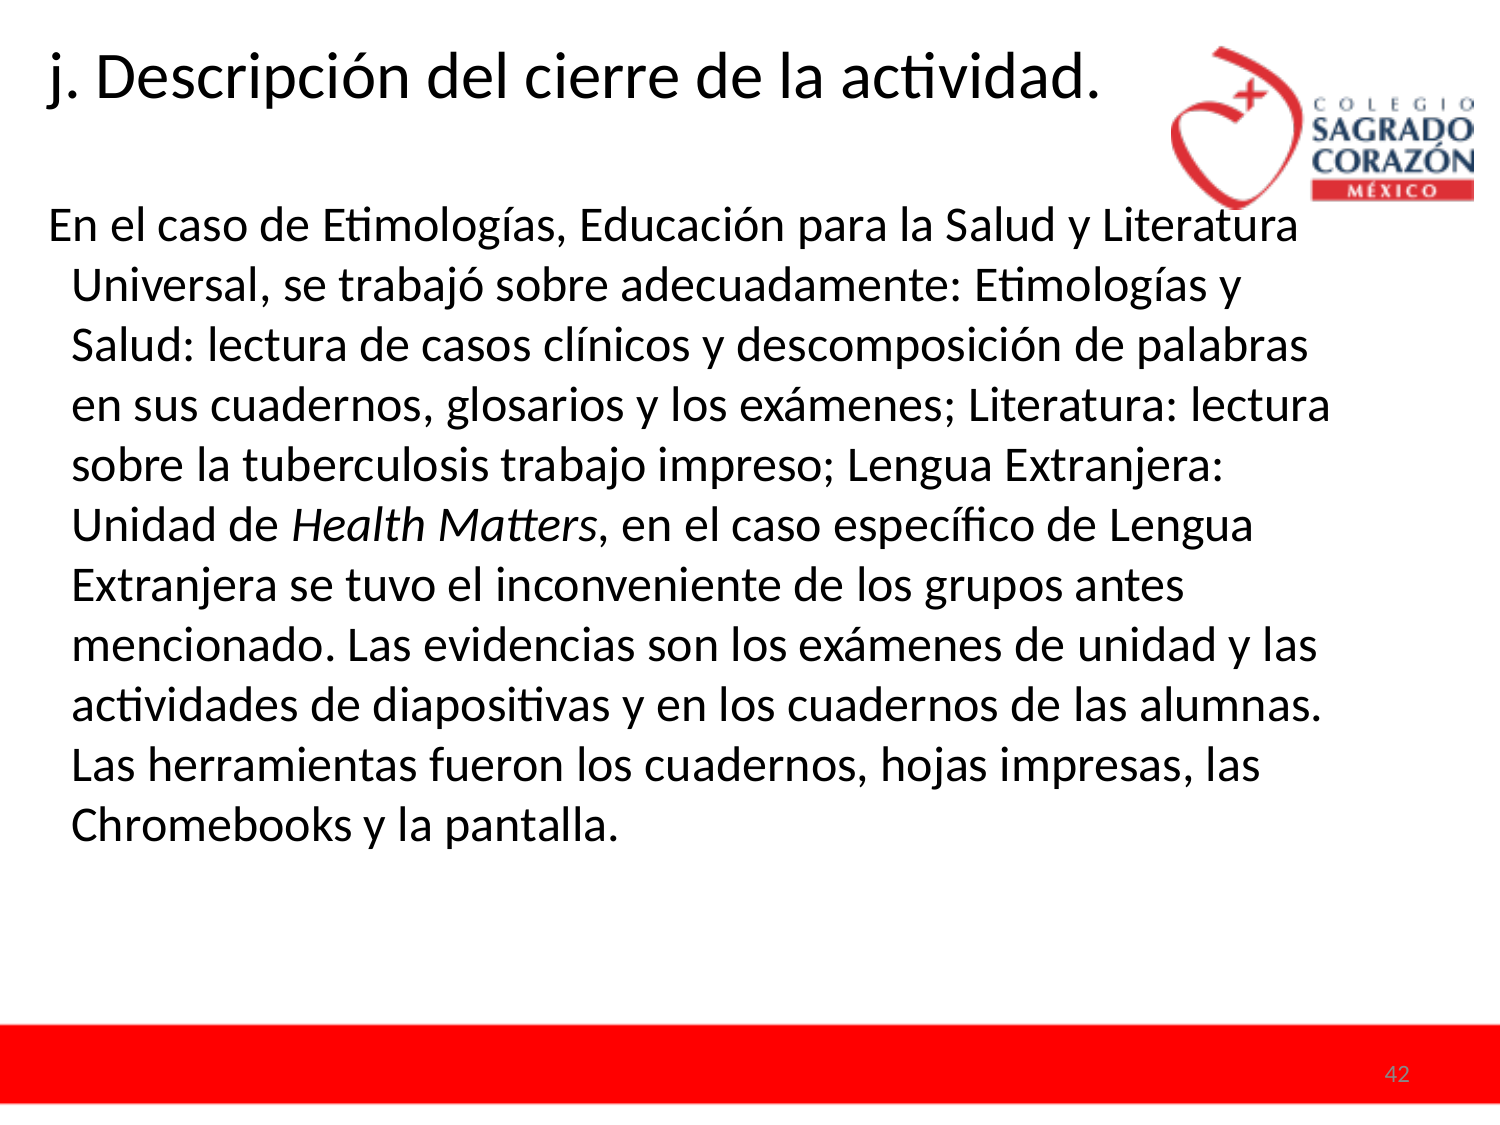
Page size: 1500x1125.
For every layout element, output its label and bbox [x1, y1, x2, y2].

text_box [0, 24, 1500, 1123]
